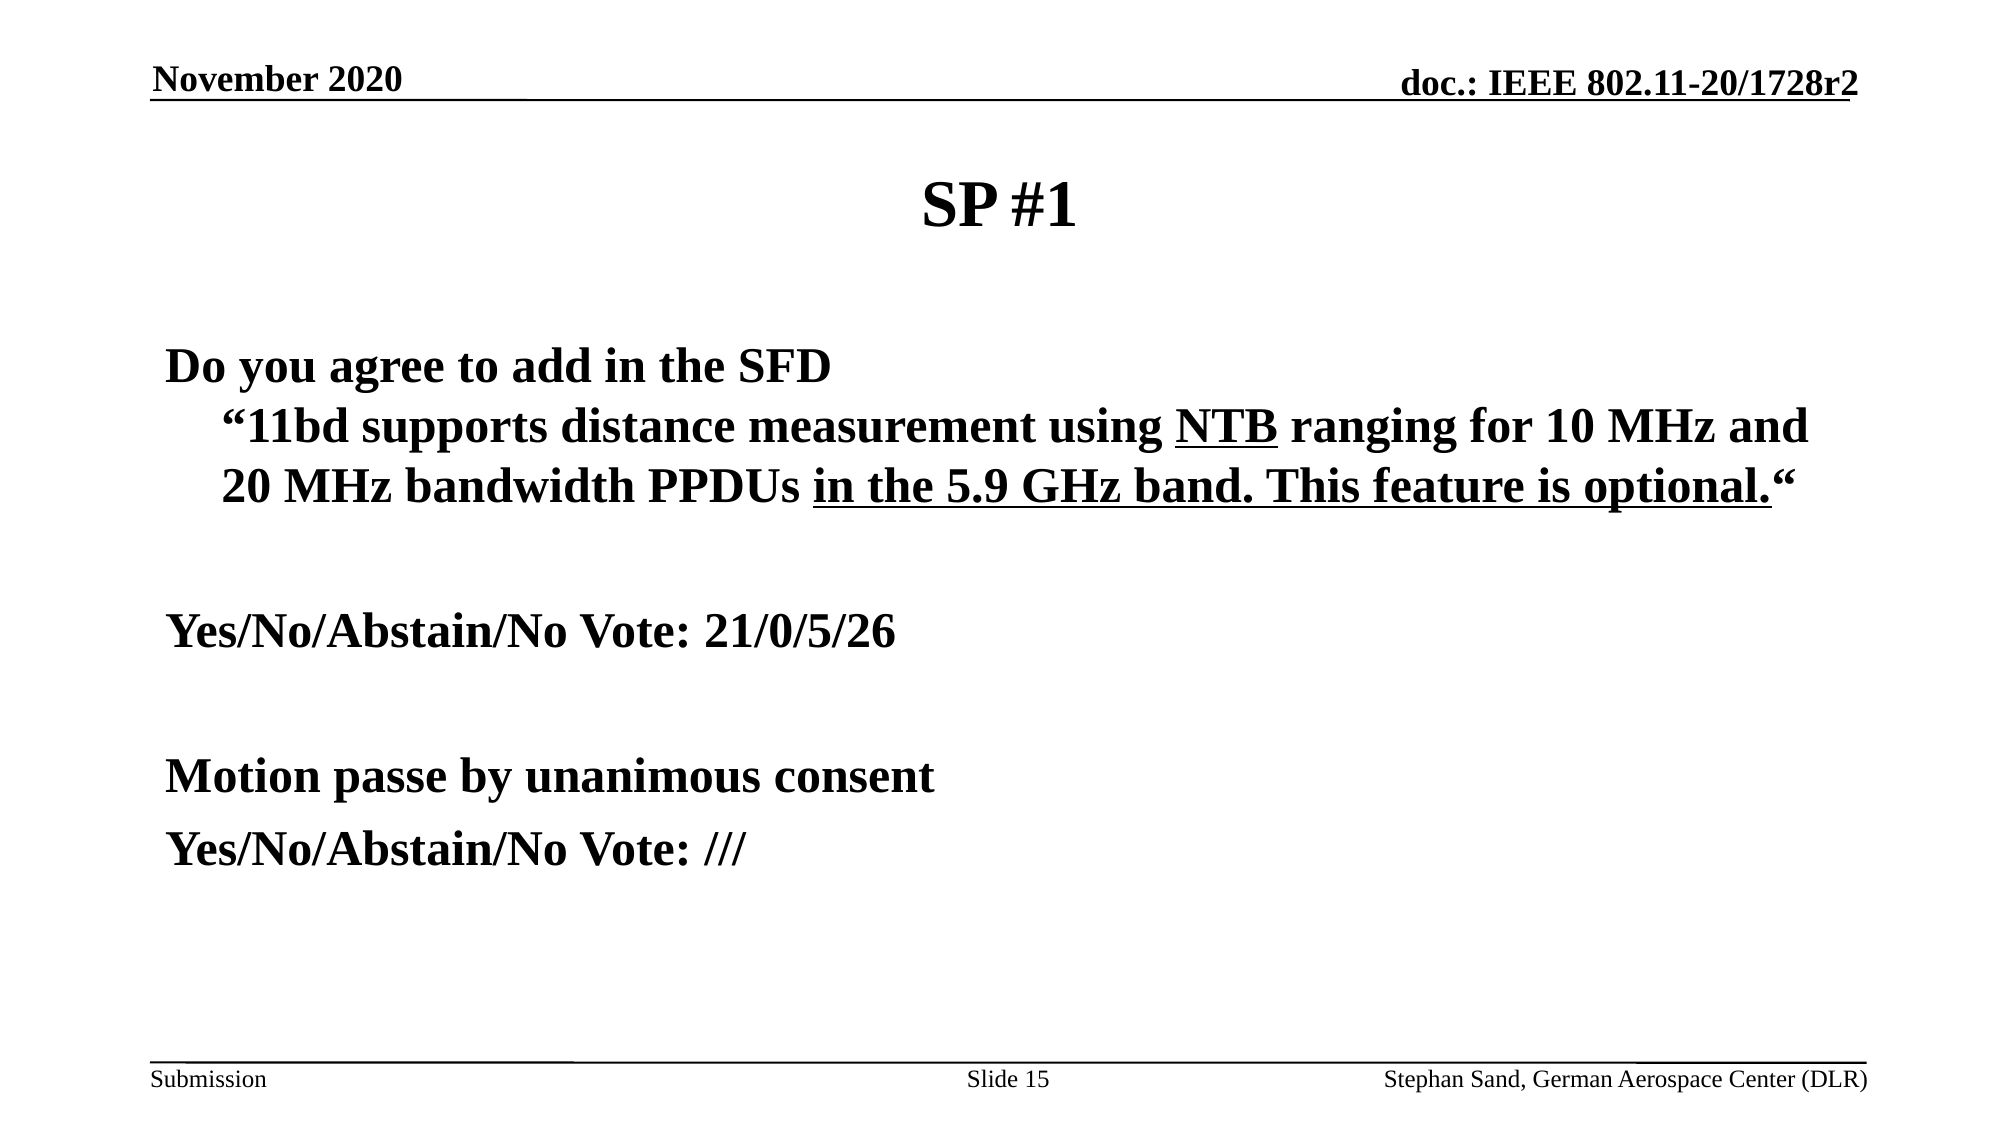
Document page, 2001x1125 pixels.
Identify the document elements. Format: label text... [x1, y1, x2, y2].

title SP #1 [149, 112, 1850, 288]
list Do you agree to add in the SFD “11bd supports distance measurement using NTB ranging for 10 MHz and 20 MHz bandwidth PPDUs in the 5.9 GHz band. This feature is optional.“ Yes/No/Abstain/No Vote: 21/0/5/26 Motion passe by unanimous consent Yes/No/Abstain/No Vote: /// [149, 324, 1850, 1000]
footer Stephan Sand, German Aerospace Center (DLR) [1171, 1061, 1869, 1093]
slide_number Slide 15 [950, 1061, 1067, 1123]
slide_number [152, 54, 563, 100]
